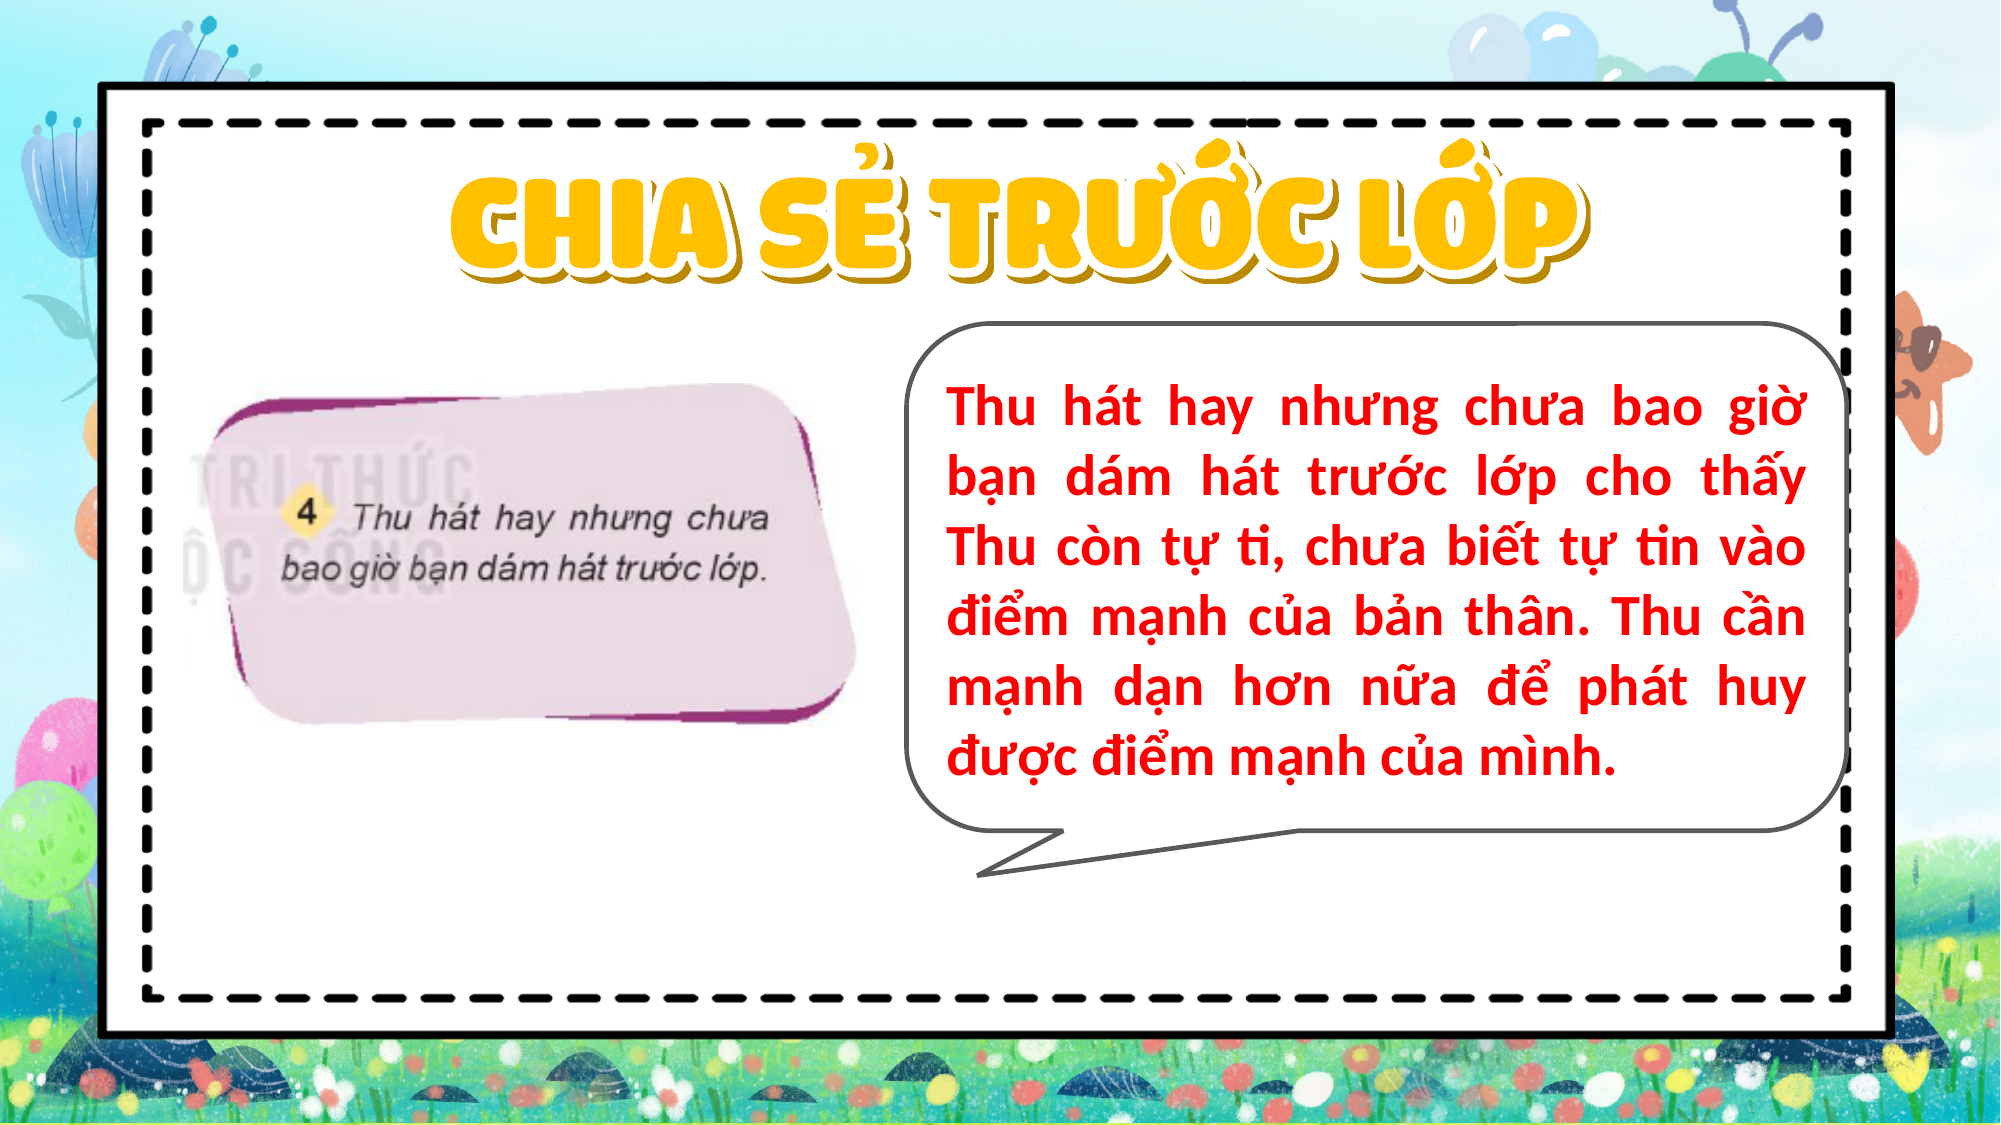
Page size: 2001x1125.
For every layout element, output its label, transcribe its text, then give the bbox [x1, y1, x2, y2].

text_box Thu hát hay nhưng chưa bao giờ bạn dám hát trước lớp cho thấy Thu còn tự ti, chưa biết tự tin vào điểm mạnh của bản thân. Thu cần mạnh dạn hơn nữa để phát huy được điểm mạnh của mình. [905, 322, 1848, 877]
picture [0, 0, 2000, 1125]
